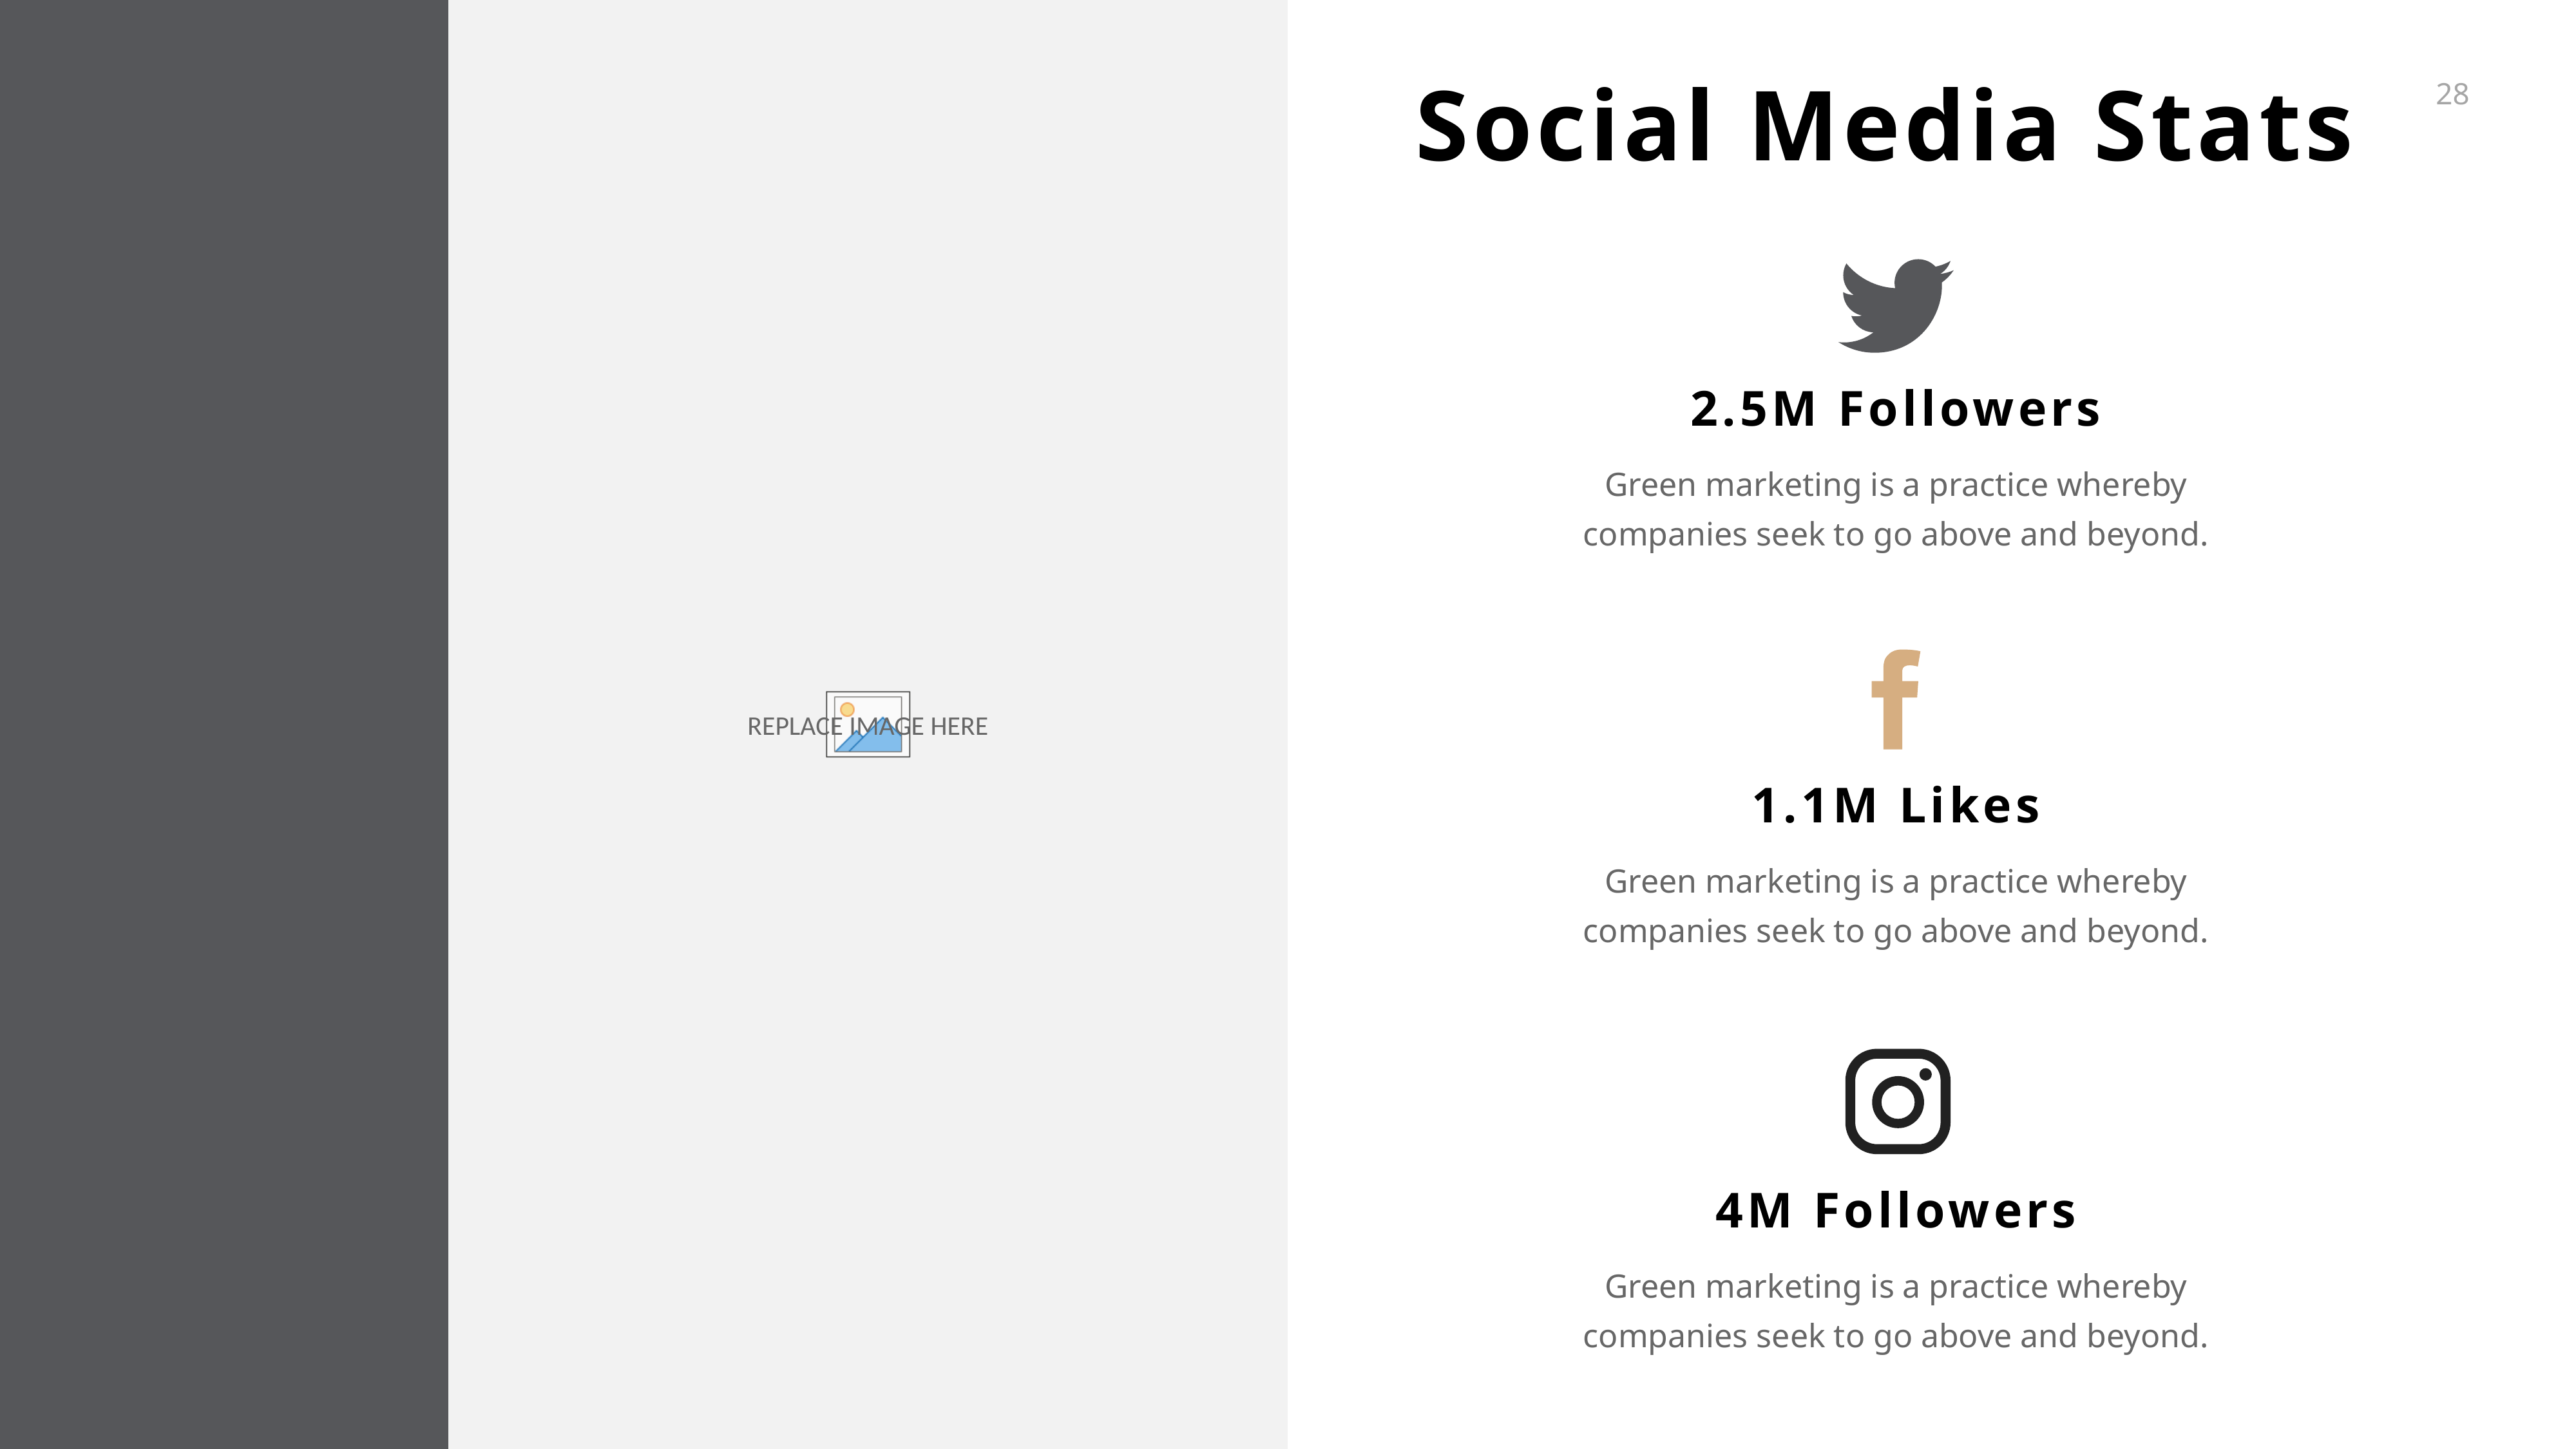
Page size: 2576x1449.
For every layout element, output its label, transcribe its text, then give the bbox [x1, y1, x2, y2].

text_box [1871, 649, 1921, 750]
text_box [0, 0, 448, 1449]
text_box 2.5M Followers [1681, 373, 2111, 440]
text_box Green marketing is a practice whereby companies seek to go above and beyond. [1530, 844, 2262, 954]
text_box 1.1M Likes [1742, 770, 2050, 837]
text_box Green marketing is a practice whereby companies seek to go above and beyond. [1530, 448, 2262, 558]
text_box Green marketing is a practice whereby companies seek to go above and beyond. [1530, 1249, 2262, 1359]
picture [448, 0, 1288, 1449]
text_box [1838, 259, 1954, 353]
text_box 4M Followers [1706, 1174, 2086, 1242]
text_box [1845, 1048, 1951, 1155]
text_box Social Media Stats [1406, 59, 2365, 185]
